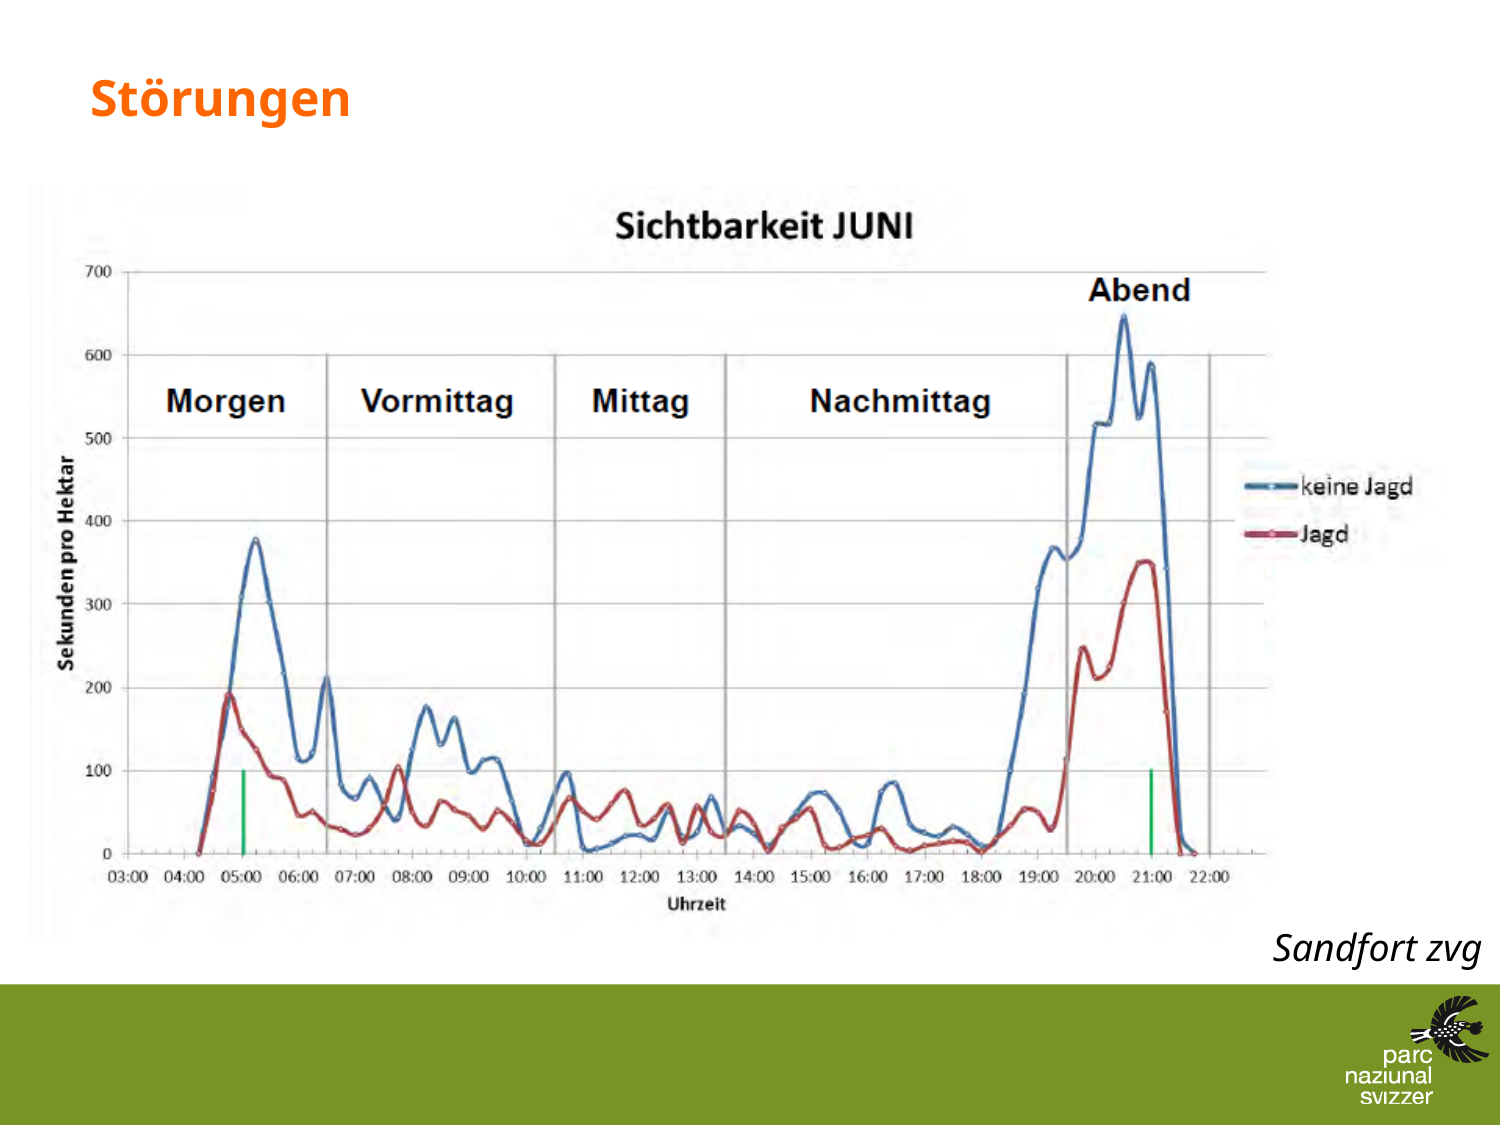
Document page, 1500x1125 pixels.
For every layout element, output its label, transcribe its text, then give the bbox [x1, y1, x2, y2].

text_box Sandfort zvg [1257, 916, 1500, 988]
picture [29, 180, 1448, 944]
title Störungen [75, 58, 1425, 175]
picture [1346, 996, 1489, 1104]
